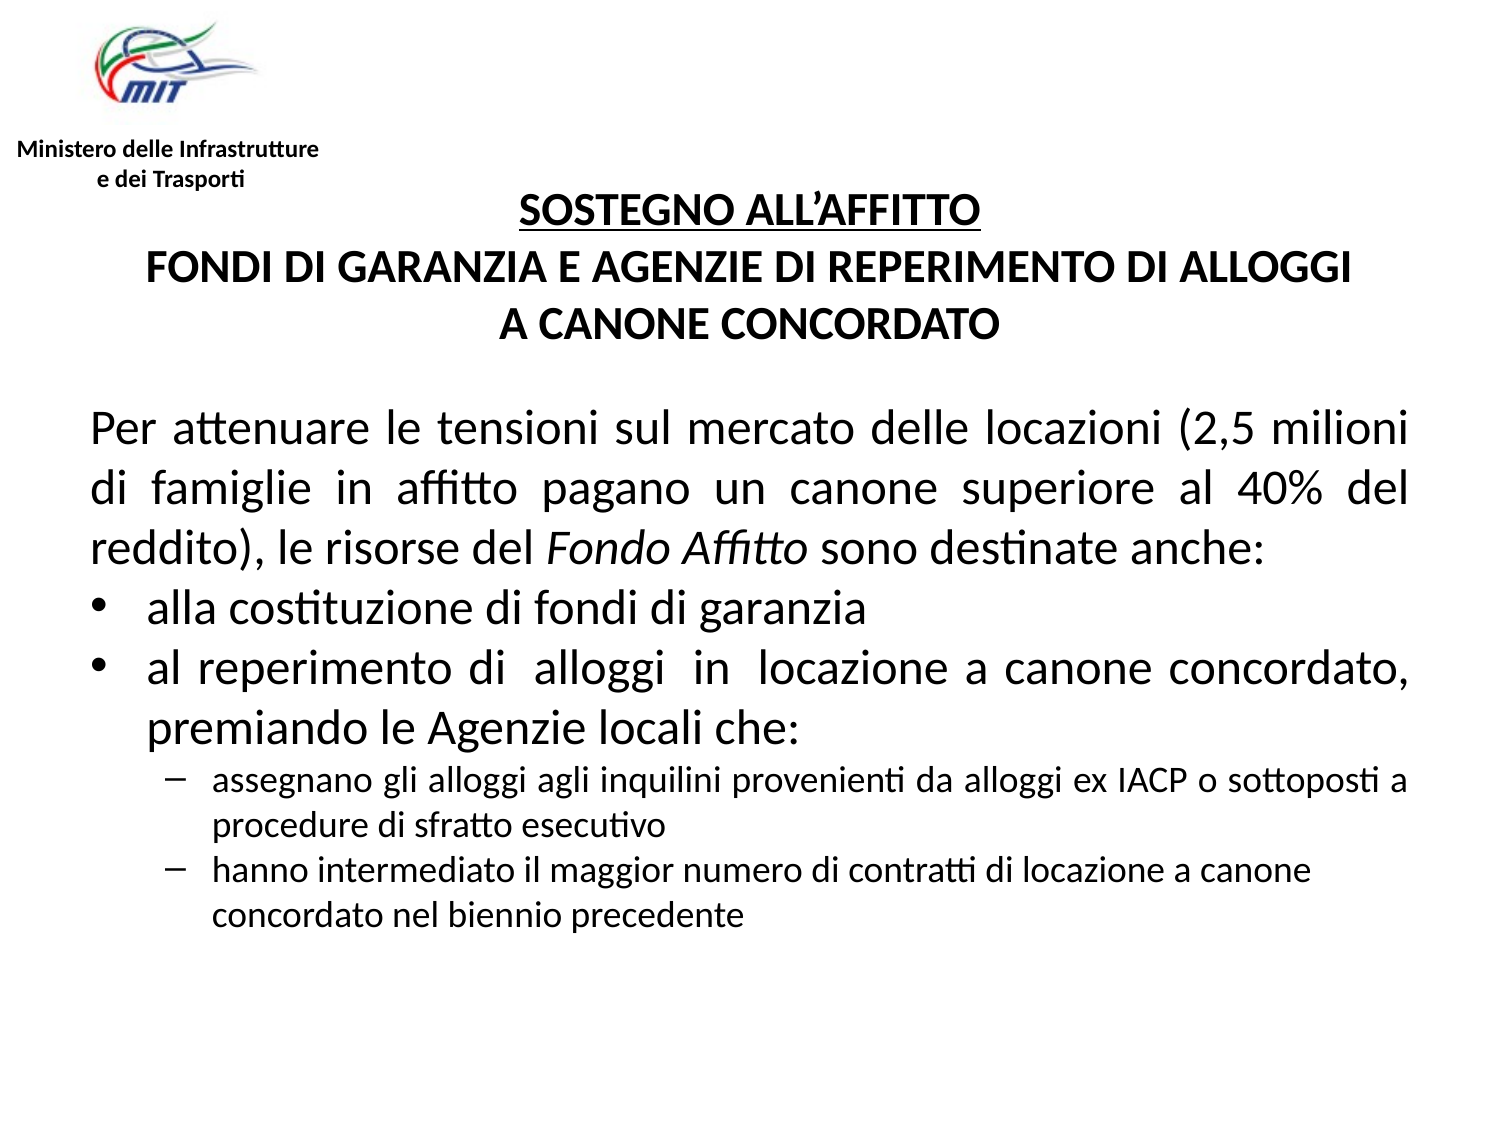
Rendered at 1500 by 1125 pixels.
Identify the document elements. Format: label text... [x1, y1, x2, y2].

title SOSTEGNO ALL’AFFITTO FONDI DI GARANZIA E AGENZIE DI REPERIMENTO DI ALLOGGI A CANONE CONCORDATO [75, 169, 1425, 358]
picture [52, 0, 304, 126]
list Per attenuare le tensioni sul mercato delle locazioni (2,5 milioni di famiglie in affitto pagano un canone superiore al 40% del reddito), le risorse del Fondo Affitto sono destinate anche: alla costituzione di fondi di garanzia al reperimento di alloggi in locazione a canone concordato, premiando le Agenzie locali che: assegnano gli alloggi agli inquilini provenienti da alloggi ex IACP o sottoposti a procedure di sfratto esecutivo hanno intermediato il maggior numero di contratti di locazione a canone concordato nel biennio precedente [75, 387, 1425, 1125]
text_box Ministero delle Infrastrutture e dei Trasporti [1, 124, 341, 200]
